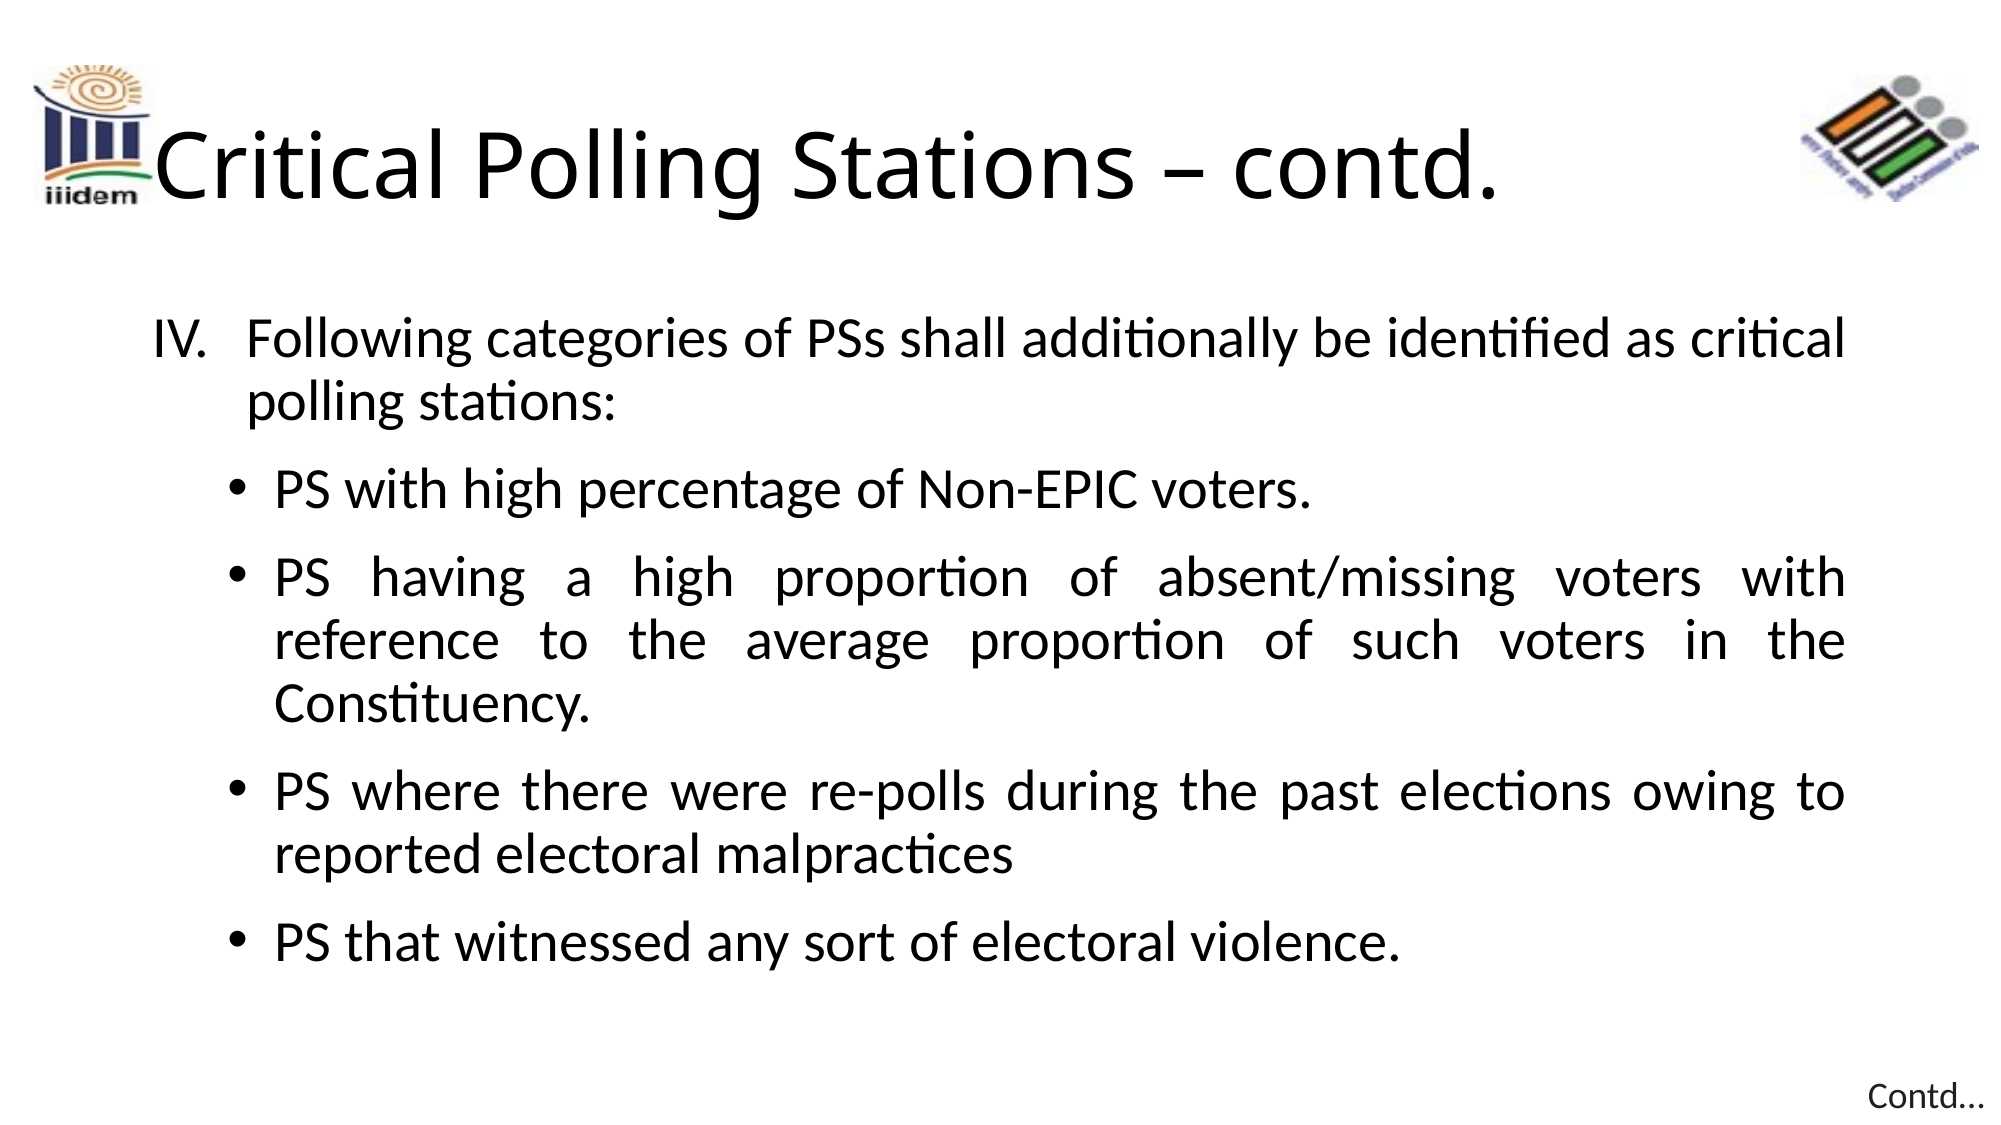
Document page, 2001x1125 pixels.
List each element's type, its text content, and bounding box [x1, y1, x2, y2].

list Following categories of PSs shall additionally be identified as critical polling stations: PS with high percentage of Non-EPIC voters. PS having a high proportion of absent/missing voters with reference to the average proportion of such voters in the Constituency. PS where there were re-polls during the past elections owing to reported electoral malpractices PS that witnessed any sort of electoral violence. [137, 299, 1863, 1087]
picture [33, 65, 157, 206]
picture [1799, 74, 1979, 202]
text_box Contd… [1853, 1063, 2000, 1124]
title Critical Polling Stations – contd. [137, 59, 1863, 278]
